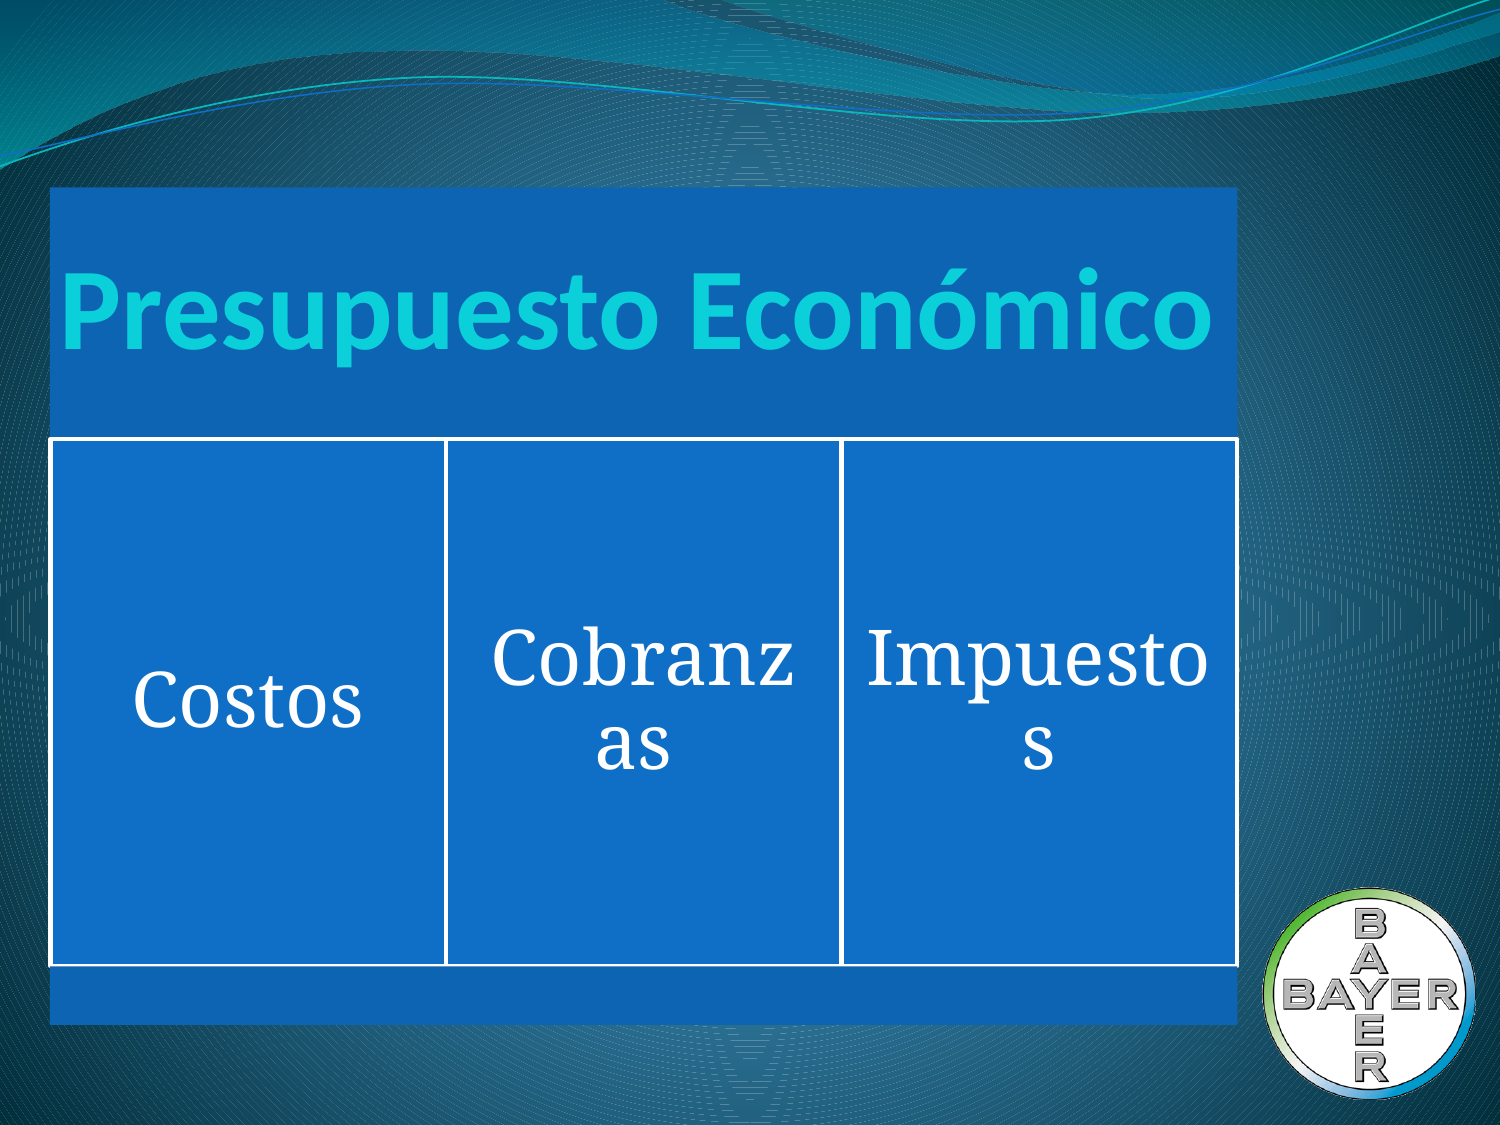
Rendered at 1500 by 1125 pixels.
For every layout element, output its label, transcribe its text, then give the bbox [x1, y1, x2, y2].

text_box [49, 187, 1238, 1026]
text_box Presupuesto Económico [37, 224, 43, 380]
picture [1262, 887, 1476, 1101]
